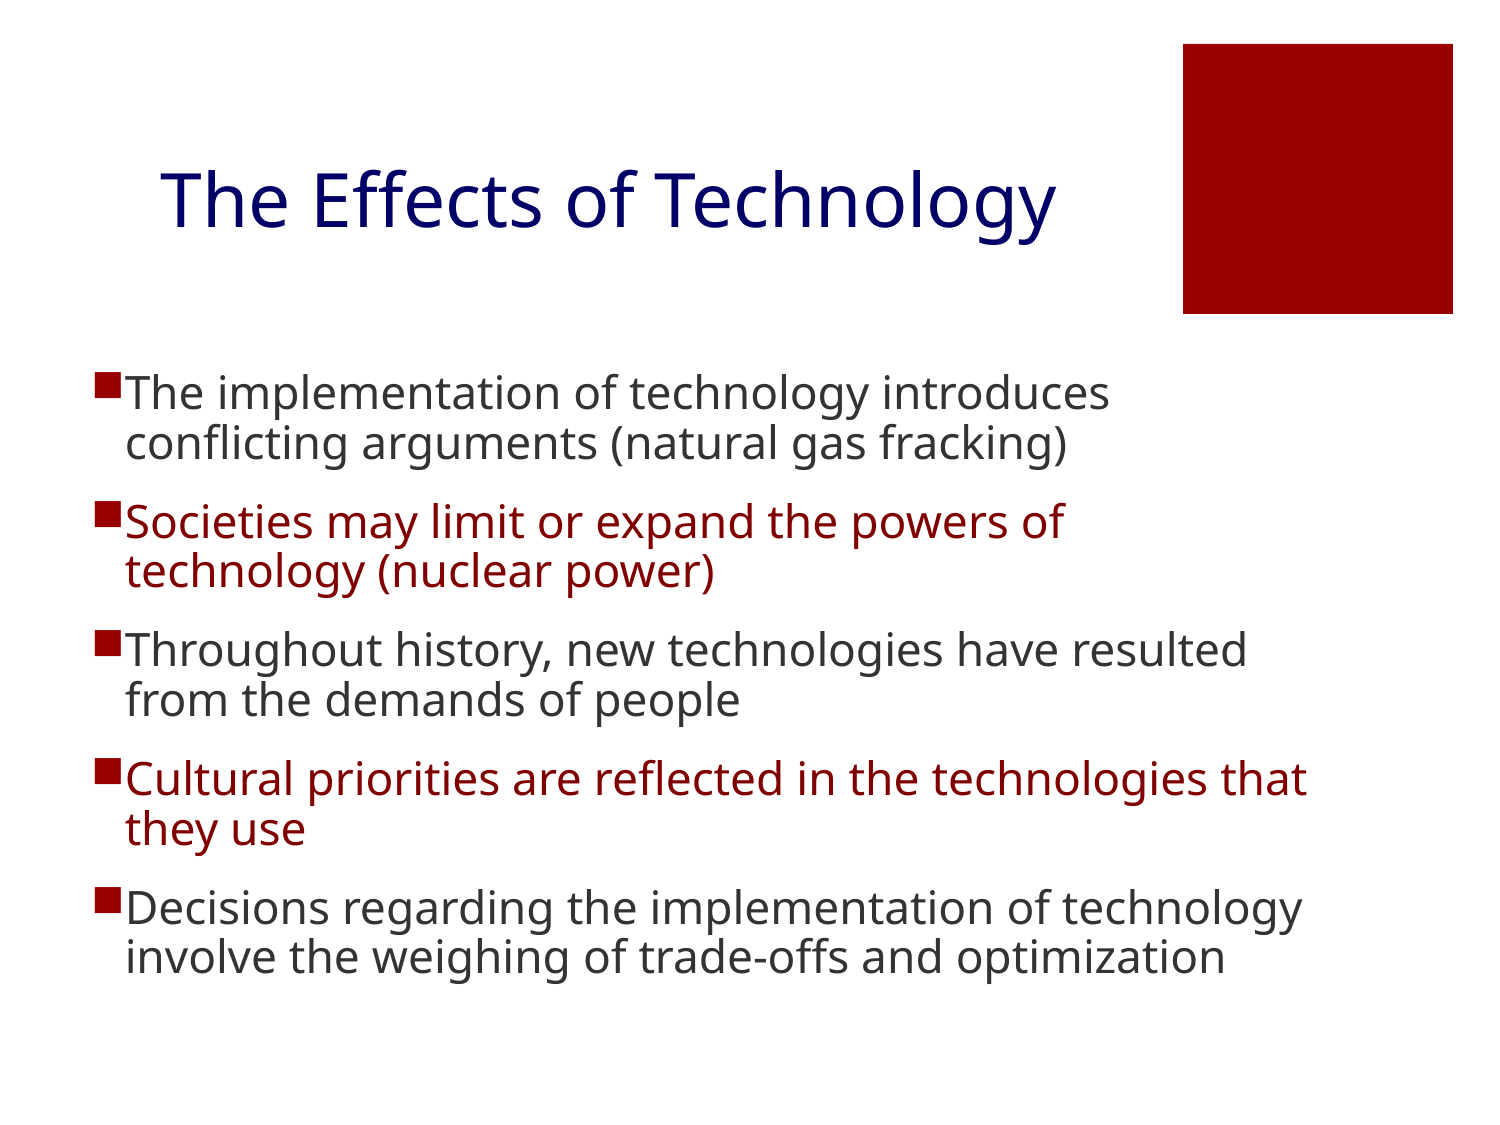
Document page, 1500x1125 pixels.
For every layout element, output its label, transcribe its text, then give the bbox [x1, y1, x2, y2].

title The Effects of Technology [75, 62, 1143, 250]
list The implementation of technology introduces conflicting arguments (natural gas fracking) Societies may limit or expand the powers of technology (nuclear power) Throughout history, new technologies have resulted from the demands of people Cultural priorities are reflected in the technologies that they use Decisions regarding the implementation of technology involve the weighing of trade-offs and optimization [75, 362, 1325, 1005]
